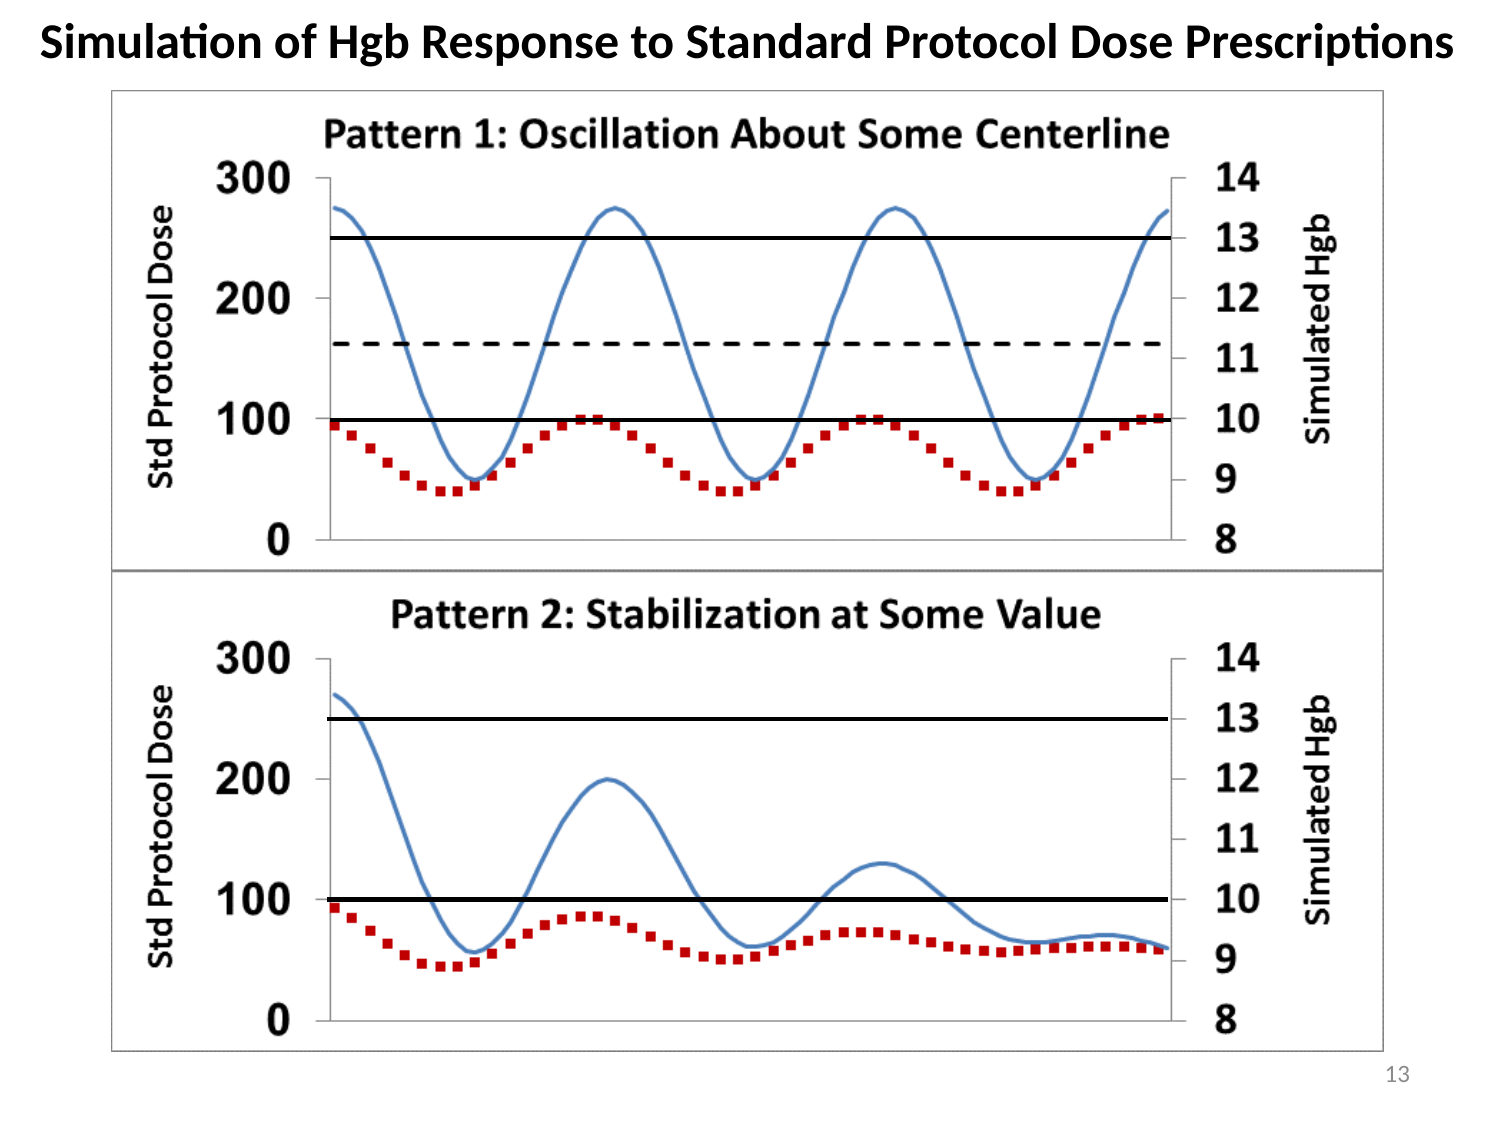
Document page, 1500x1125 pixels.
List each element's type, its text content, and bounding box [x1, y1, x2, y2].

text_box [111, 90, 1384, 1052]
slide_number 13 [1074, 1042, 1425, 1103]
text_box Simulation of Hgb Response to Standard Protocol Dose Prescriptions [0, 1, 1496, 77]
